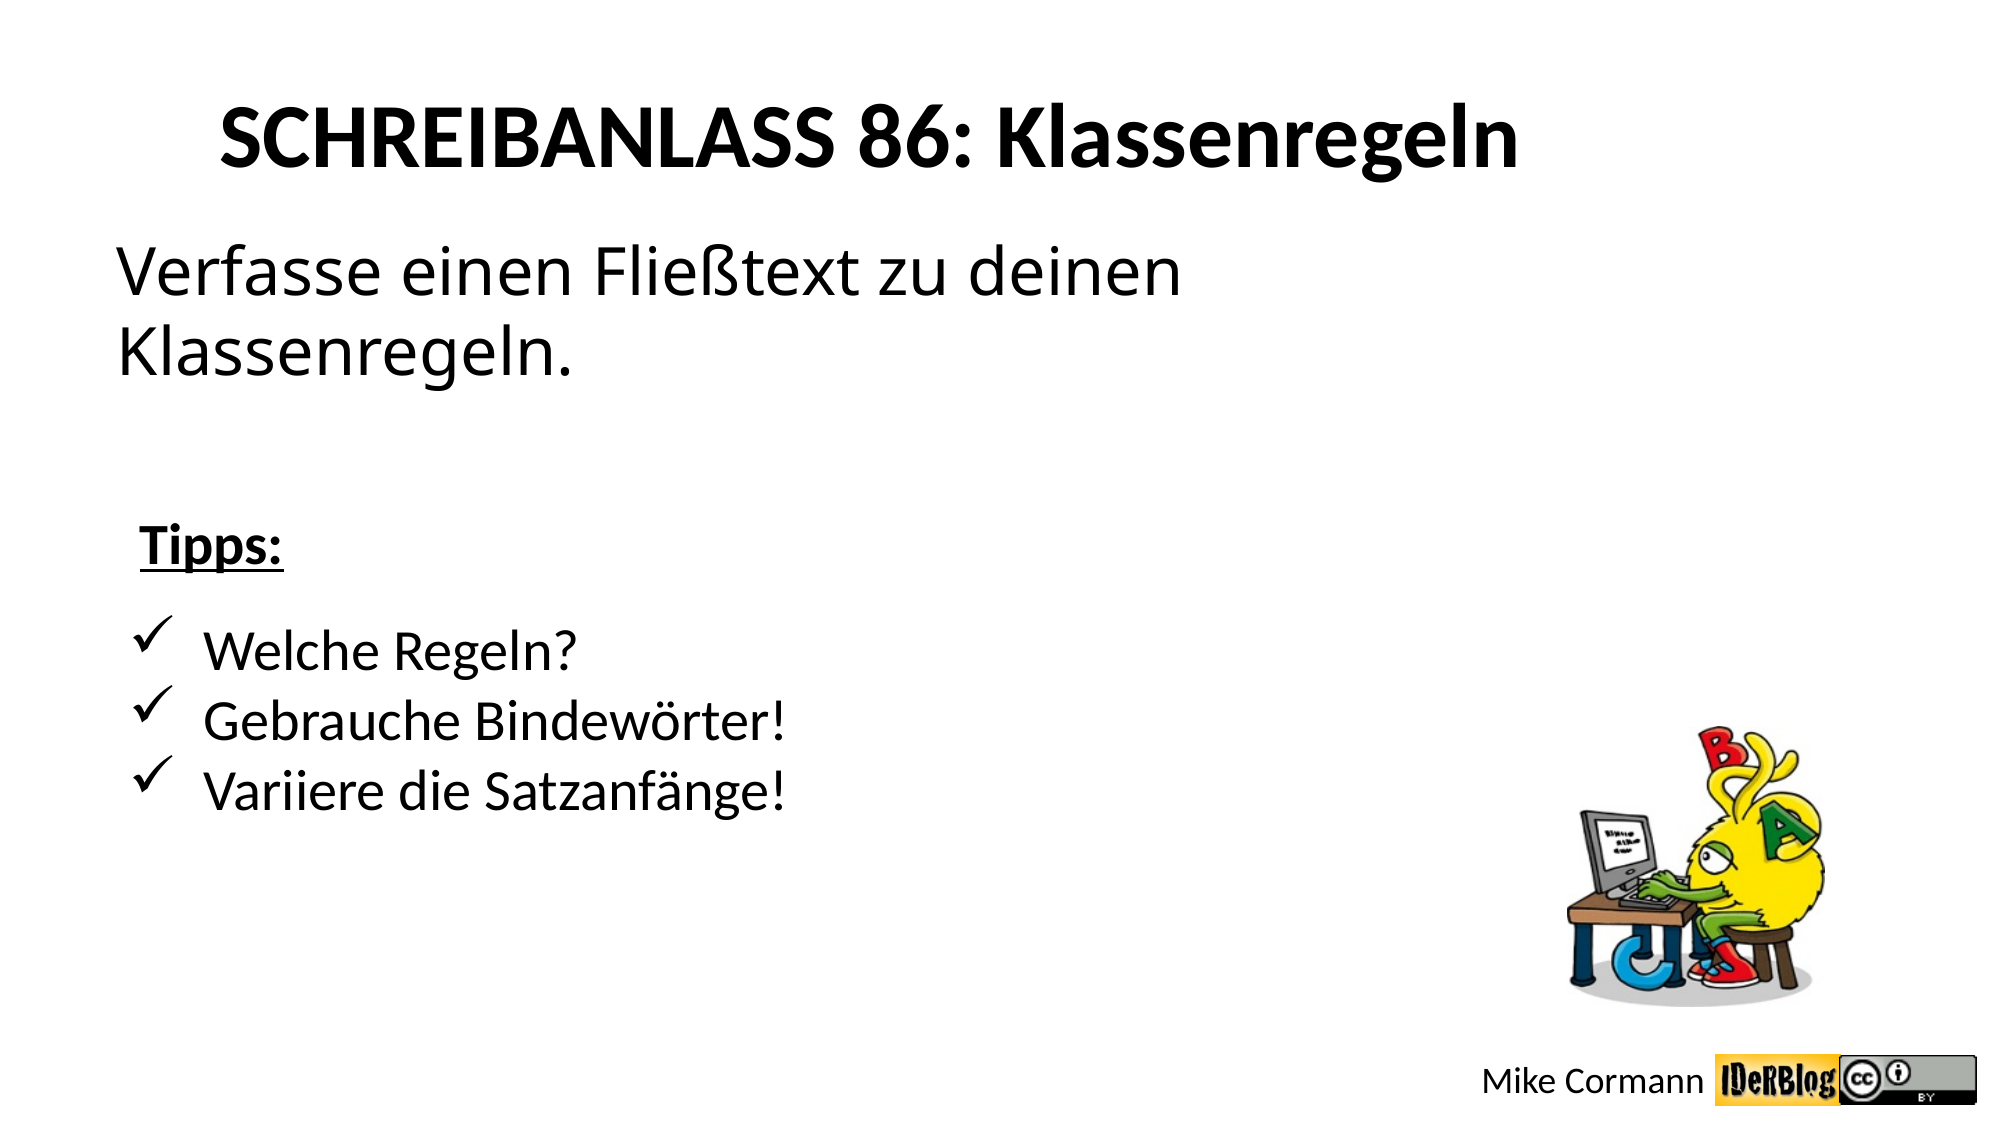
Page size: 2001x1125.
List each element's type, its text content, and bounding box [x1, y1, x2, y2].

picture [1567, 726, 1825, 1007]
text_box Verfasse einen Fließtext zu deinen Klassenregeln. [102, 221, 1380, 397]
picture [1715, 1054, 1977, 1106]
text_box SCHREIBANLASS 86: Klassenregeln [204, 67, 1558, 193]
text_box Tipps: [124, 498, 300, 584]
text_box Welche Regeln? Gebrauche Bindewörter! Variiere die Satzanfänge! [113, 604, 805, 900]
